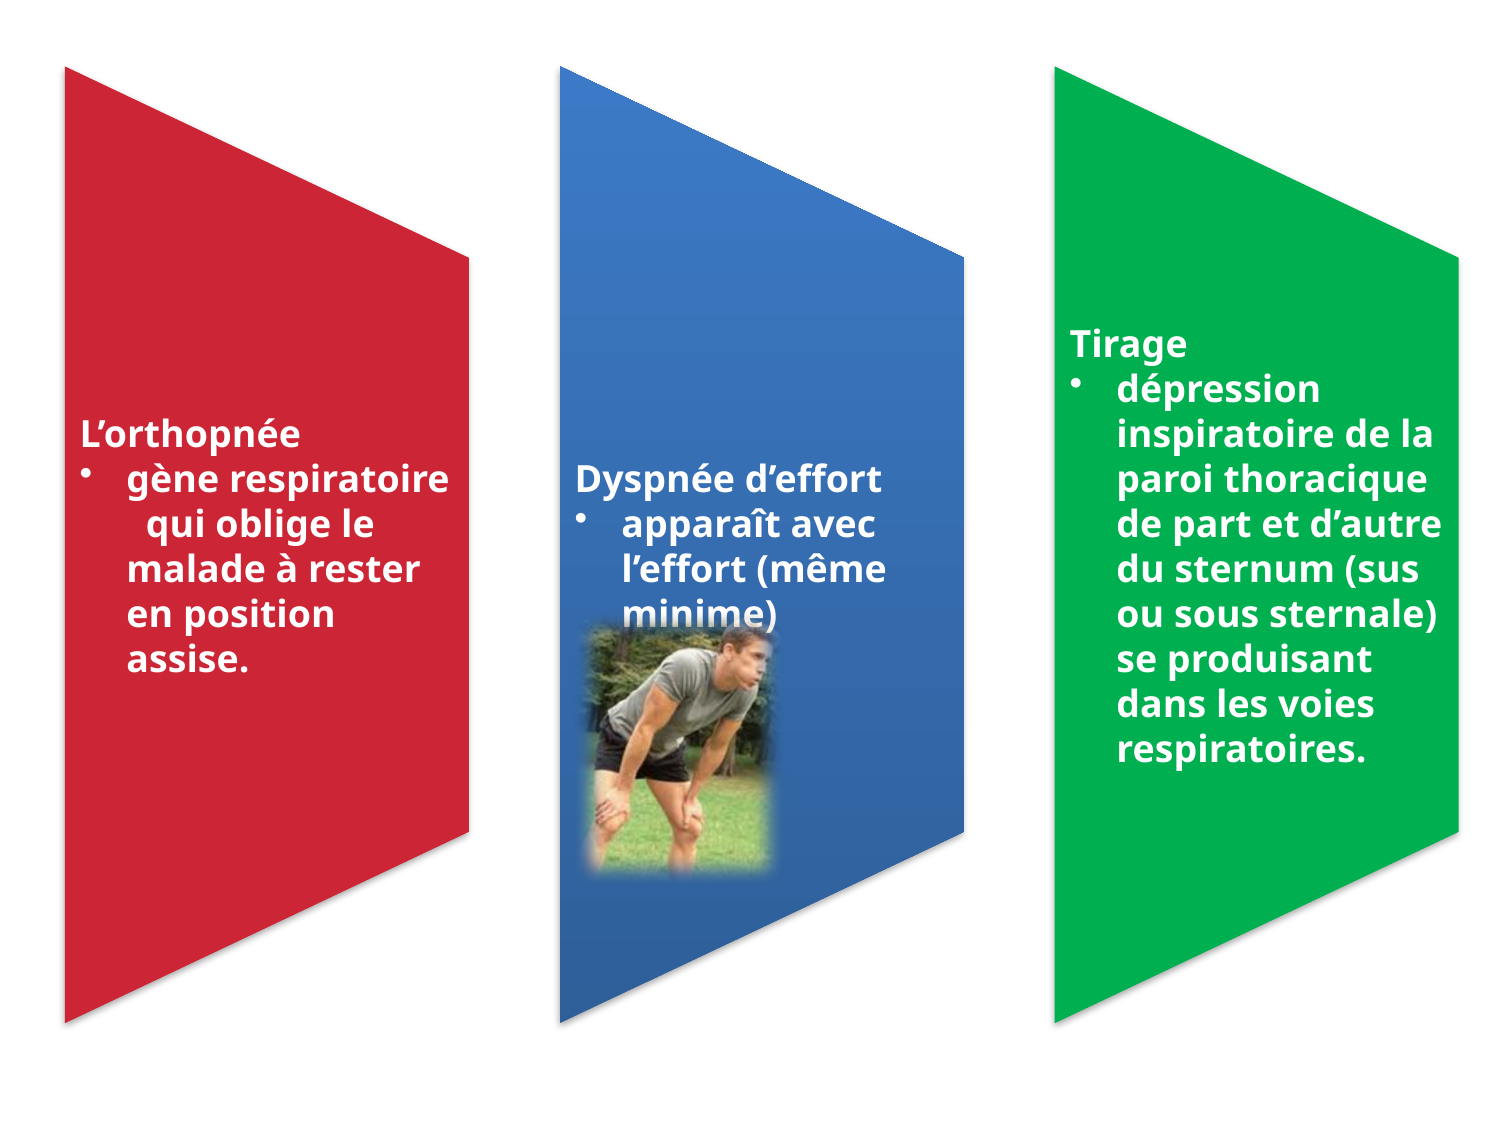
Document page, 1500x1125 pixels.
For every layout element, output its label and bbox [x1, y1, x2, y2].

text_box [64, 66, 1459, 1024]
picture [572, 609, 786, 887]
